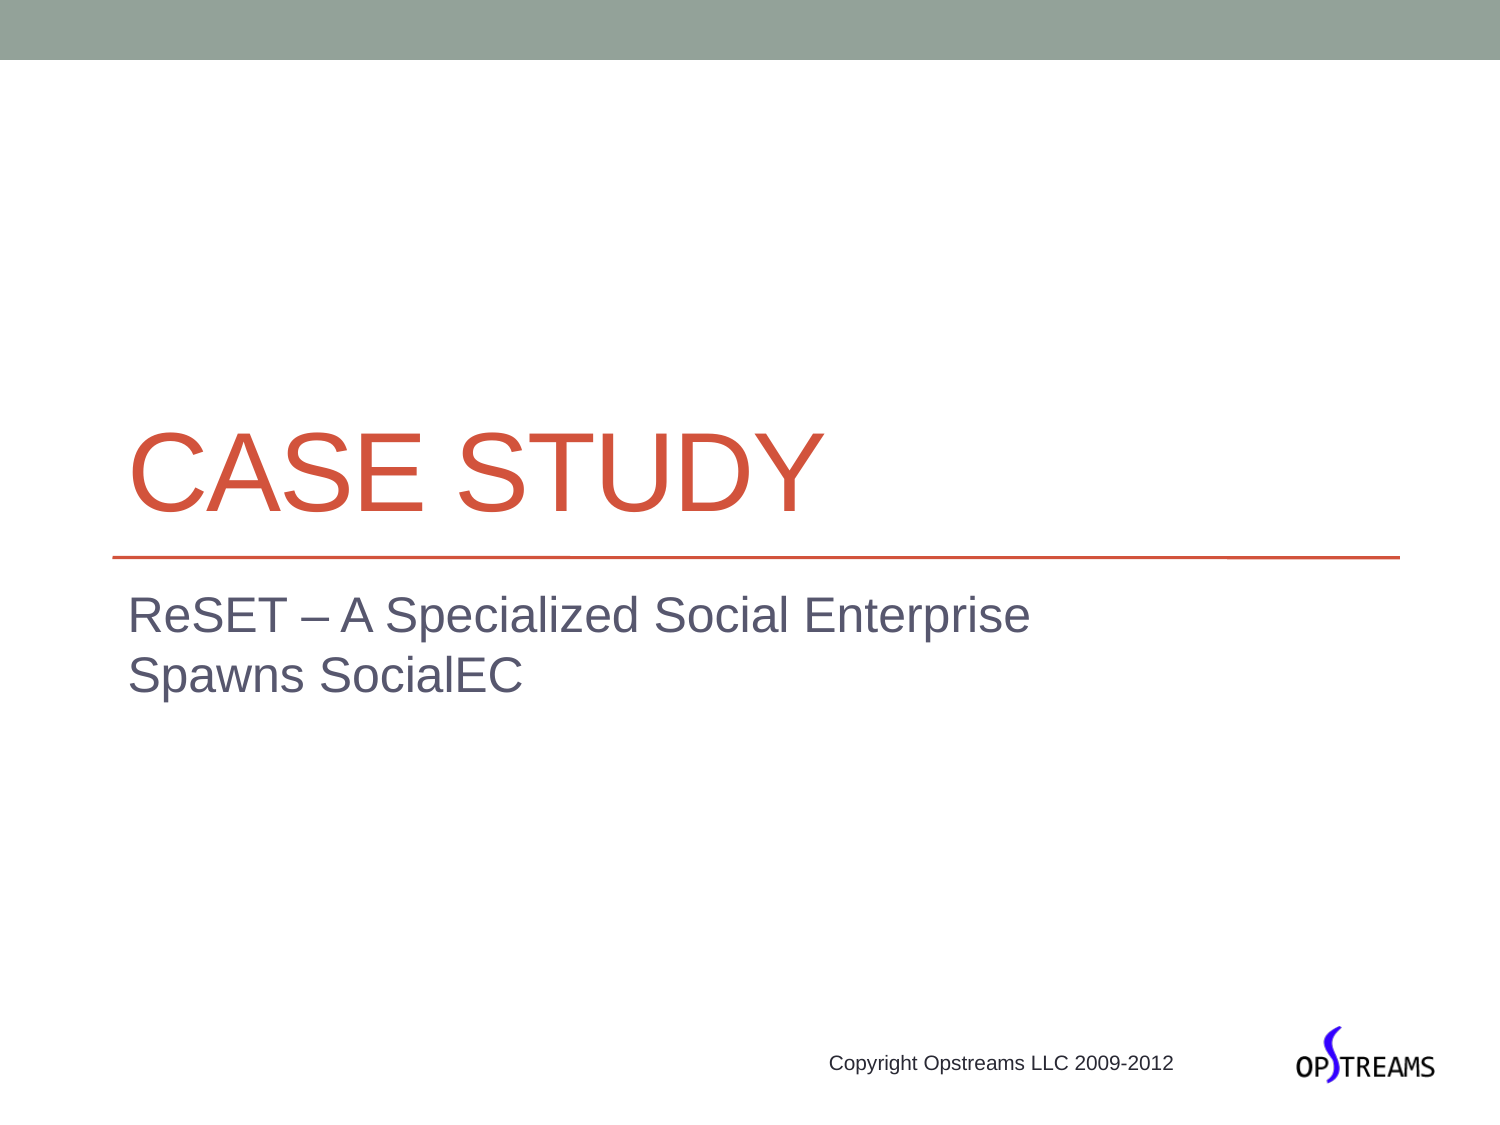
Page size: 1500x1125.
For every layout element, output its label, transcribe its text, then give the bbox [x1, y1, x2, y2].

picture [1287, 1024, 1439, 1086]
title Case study [112, 224, 1400, 542]
subtitle ReSET – A Specialized Social Enterprise Spawns SocialEC [112, 575, 1163, 863]
